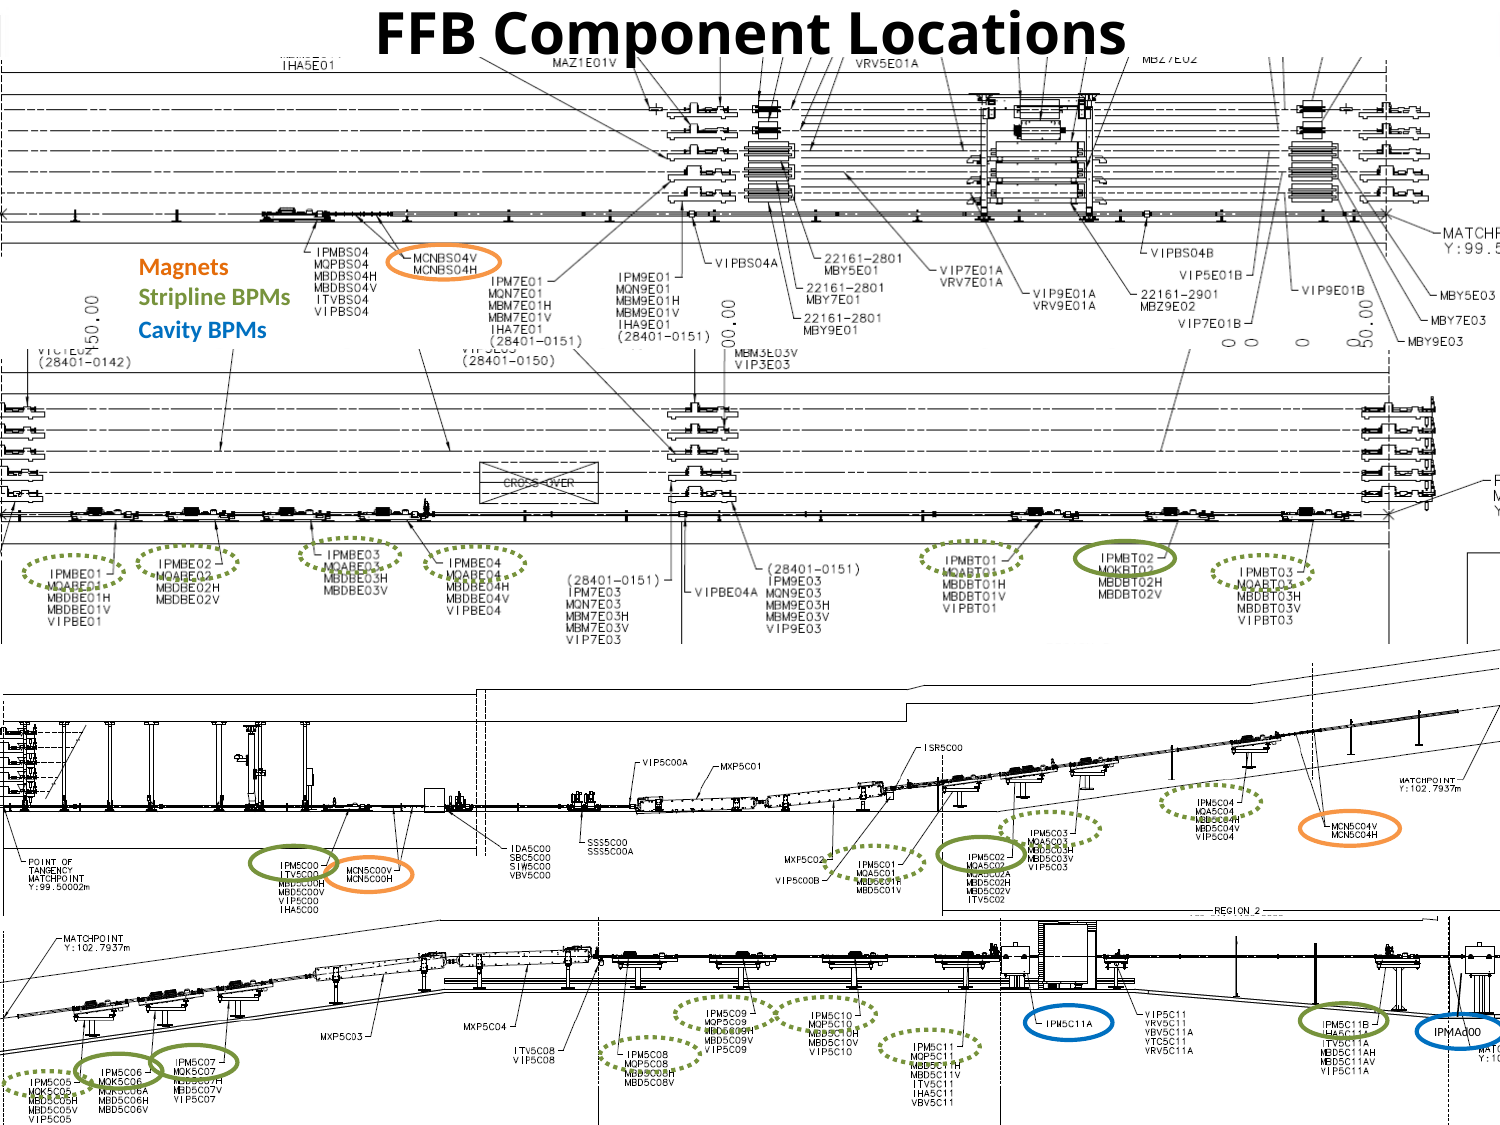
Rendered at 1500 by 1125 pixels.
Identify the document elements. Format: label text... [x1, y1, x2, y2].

title FFB Component Locations [0, 0, 1500, 55]
picture [0, 56, 1500, 1125]
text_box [1457, 972, 1462, 1018]
